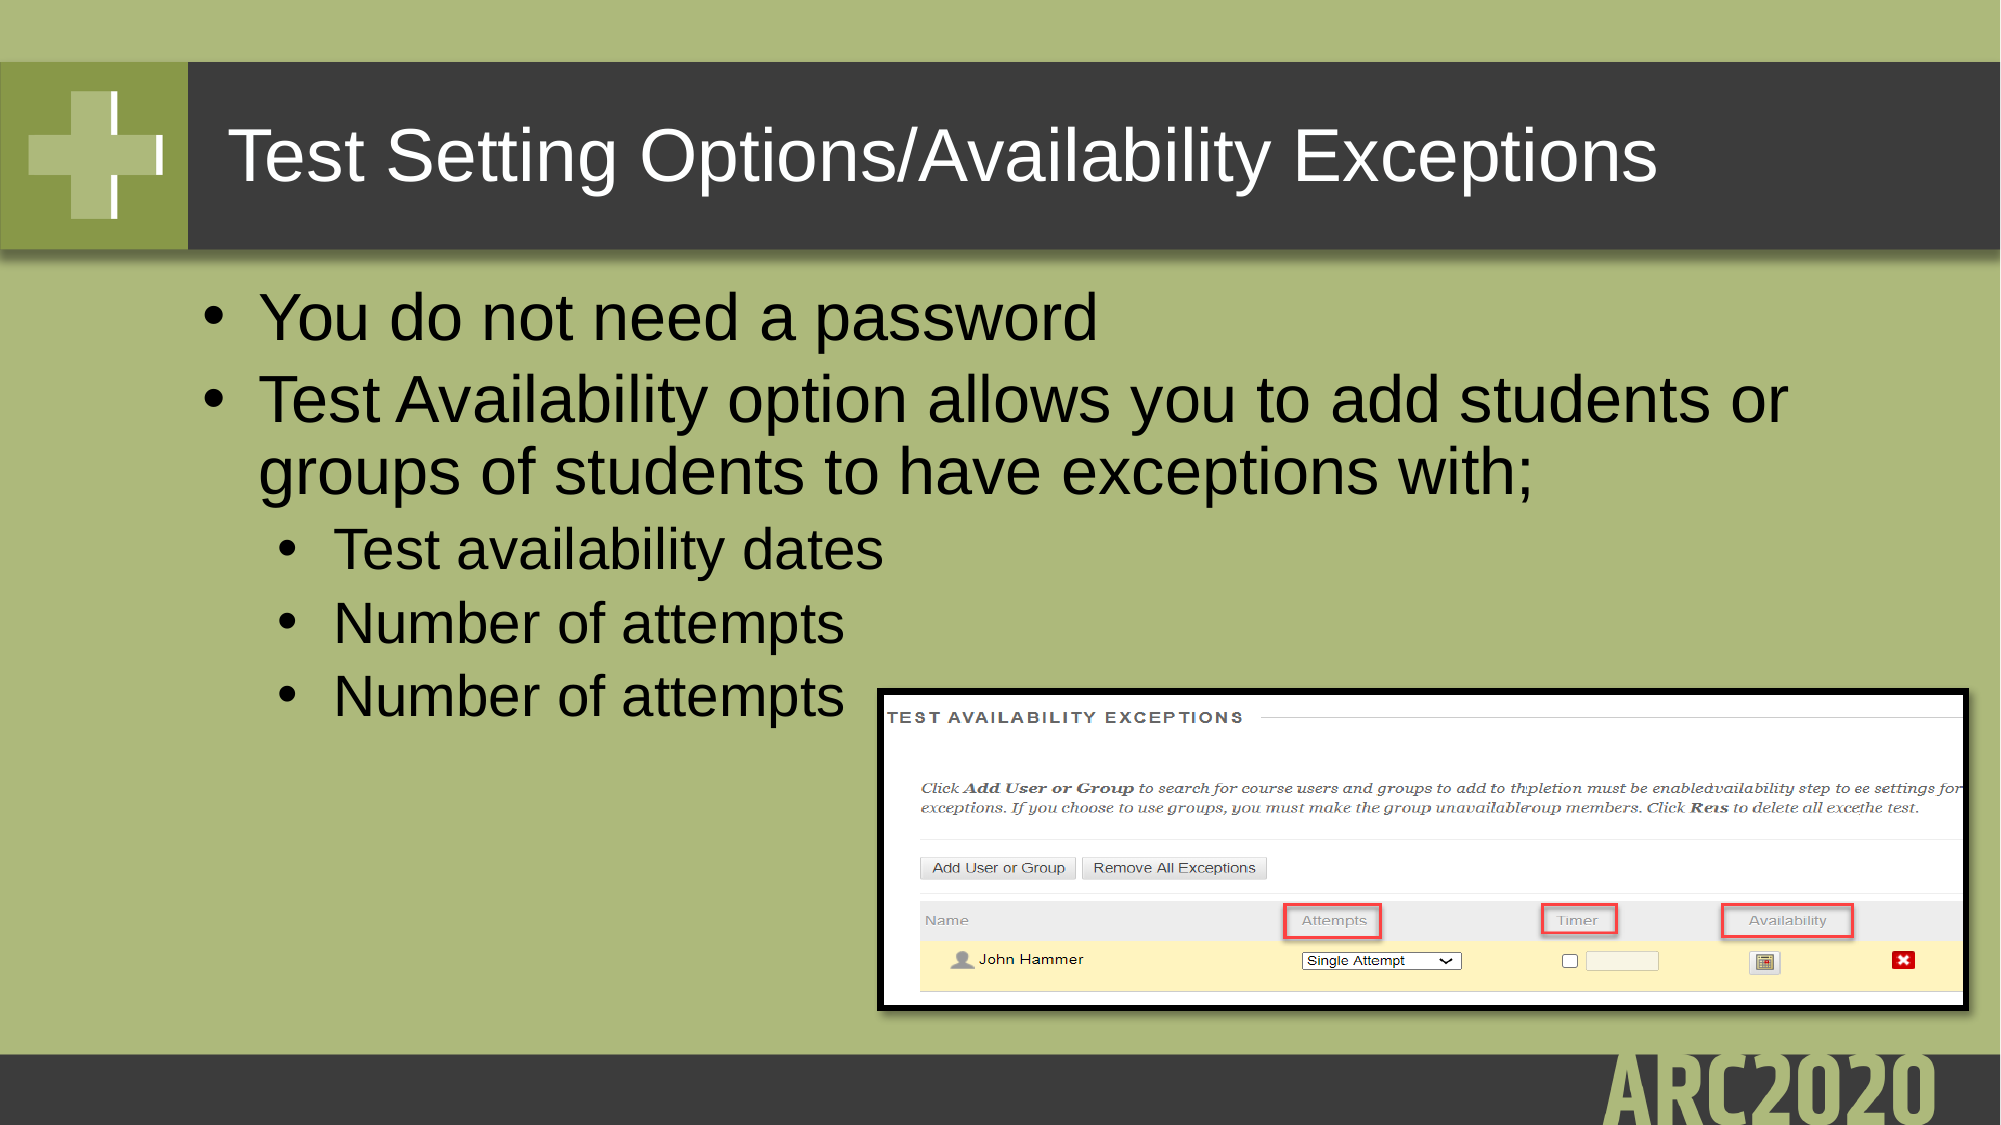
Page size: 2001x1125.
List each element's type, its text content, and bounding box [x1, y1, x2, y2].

list You do not need a password Test Availability option allows you to add students or groups of students to have exceptions with; Test availability dates Number of attempts Number of attempts [112, 275, 1862, 1038]
title Test Setting Options/Availability Exceptions [212, 68, 1790, 248]
picture [0, 0, 2001, 1125]
